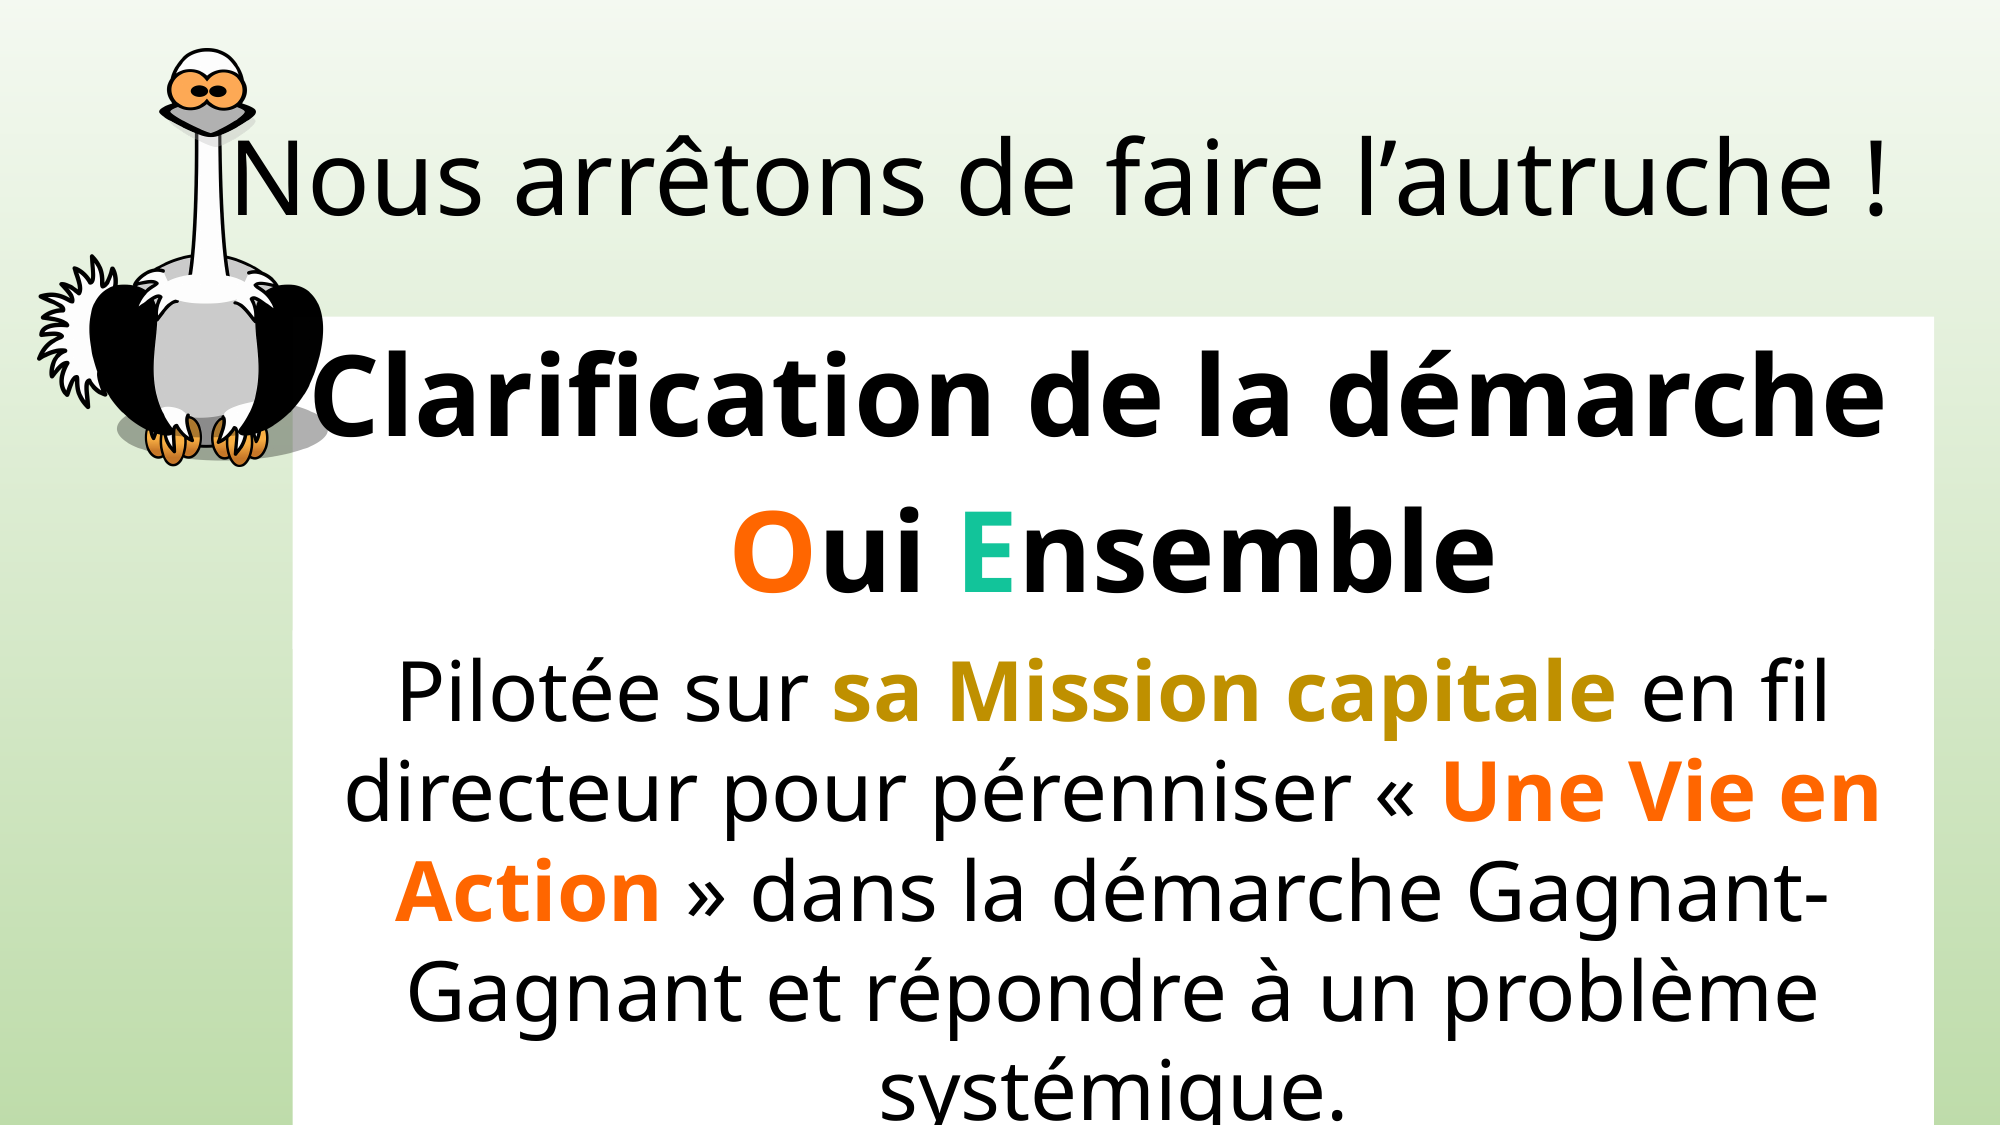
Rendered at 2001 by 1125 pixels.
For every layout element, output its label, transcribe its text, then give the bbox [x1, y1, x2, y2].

picture [36, 48, 328, 467]
text_box Pilotée sur sa Mission capitale en fil directeur pour pérenniser « Une Vie en Action » dans la démarche Gagnant-Gagnant et répondre à un problème systémique. [292, 630, 1934, 1125]
list Clarification de la démarche Oui Ensemble [292, 316, 1935, 649]
title Nous arrêtons de faire l’autruche ! [328, 120, 1907, 244]
